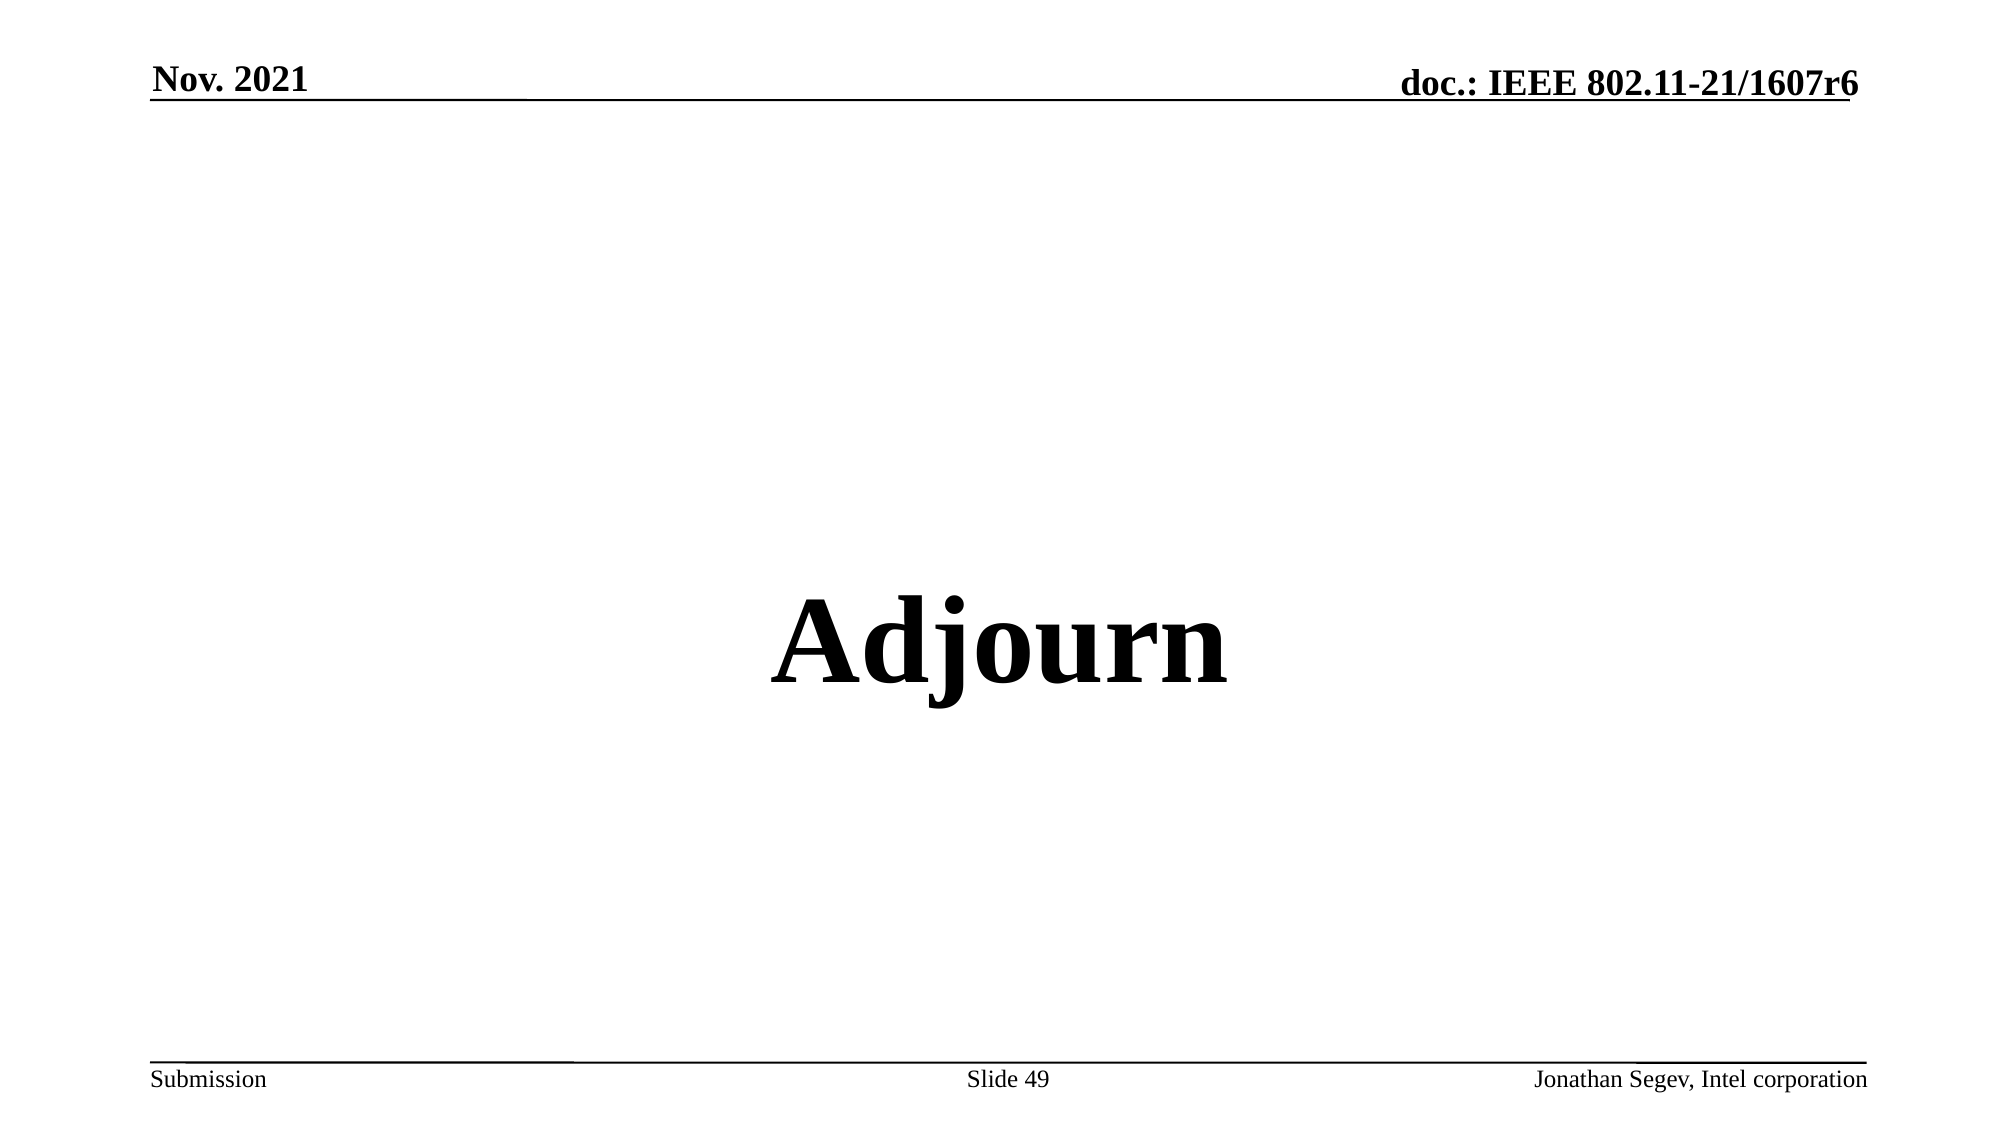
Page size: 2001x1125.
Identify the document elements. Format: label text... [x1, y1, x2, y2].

slide_number Slide 49 [950, 1061, 1067, 1123]
list Adjourn [149, 324, 1850, 1000]
footer Jonathan Segev, Intel corporation [1171, 1061, 1869, 1093]
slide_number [152, 54, 563, 100]
